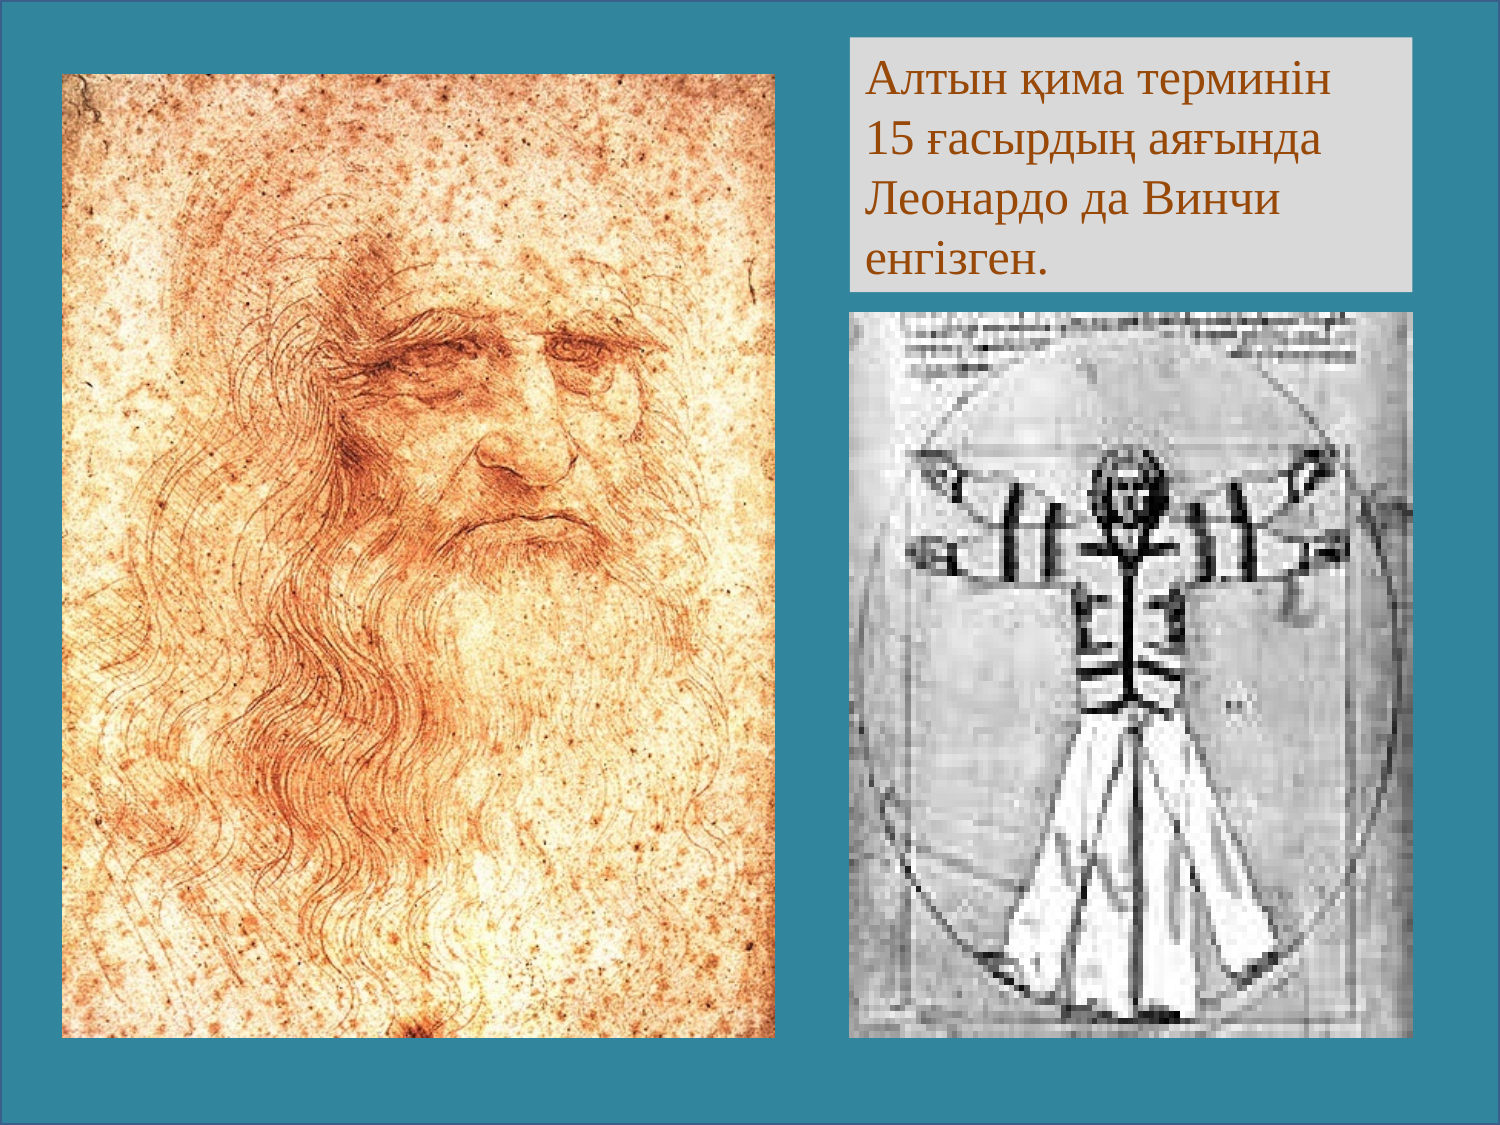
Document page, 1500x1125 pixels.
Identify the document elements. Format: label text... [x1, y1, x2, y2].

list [62, 74, 776, 1038]
text_box [0, 0, 1500, 1125]
text_box Алтын қима терминін 15 ғасырдың аяғында Леонардо да Винчи енгізген. [849, 37, 1413, 293]
picture [849, 312, 1413, 1038]
